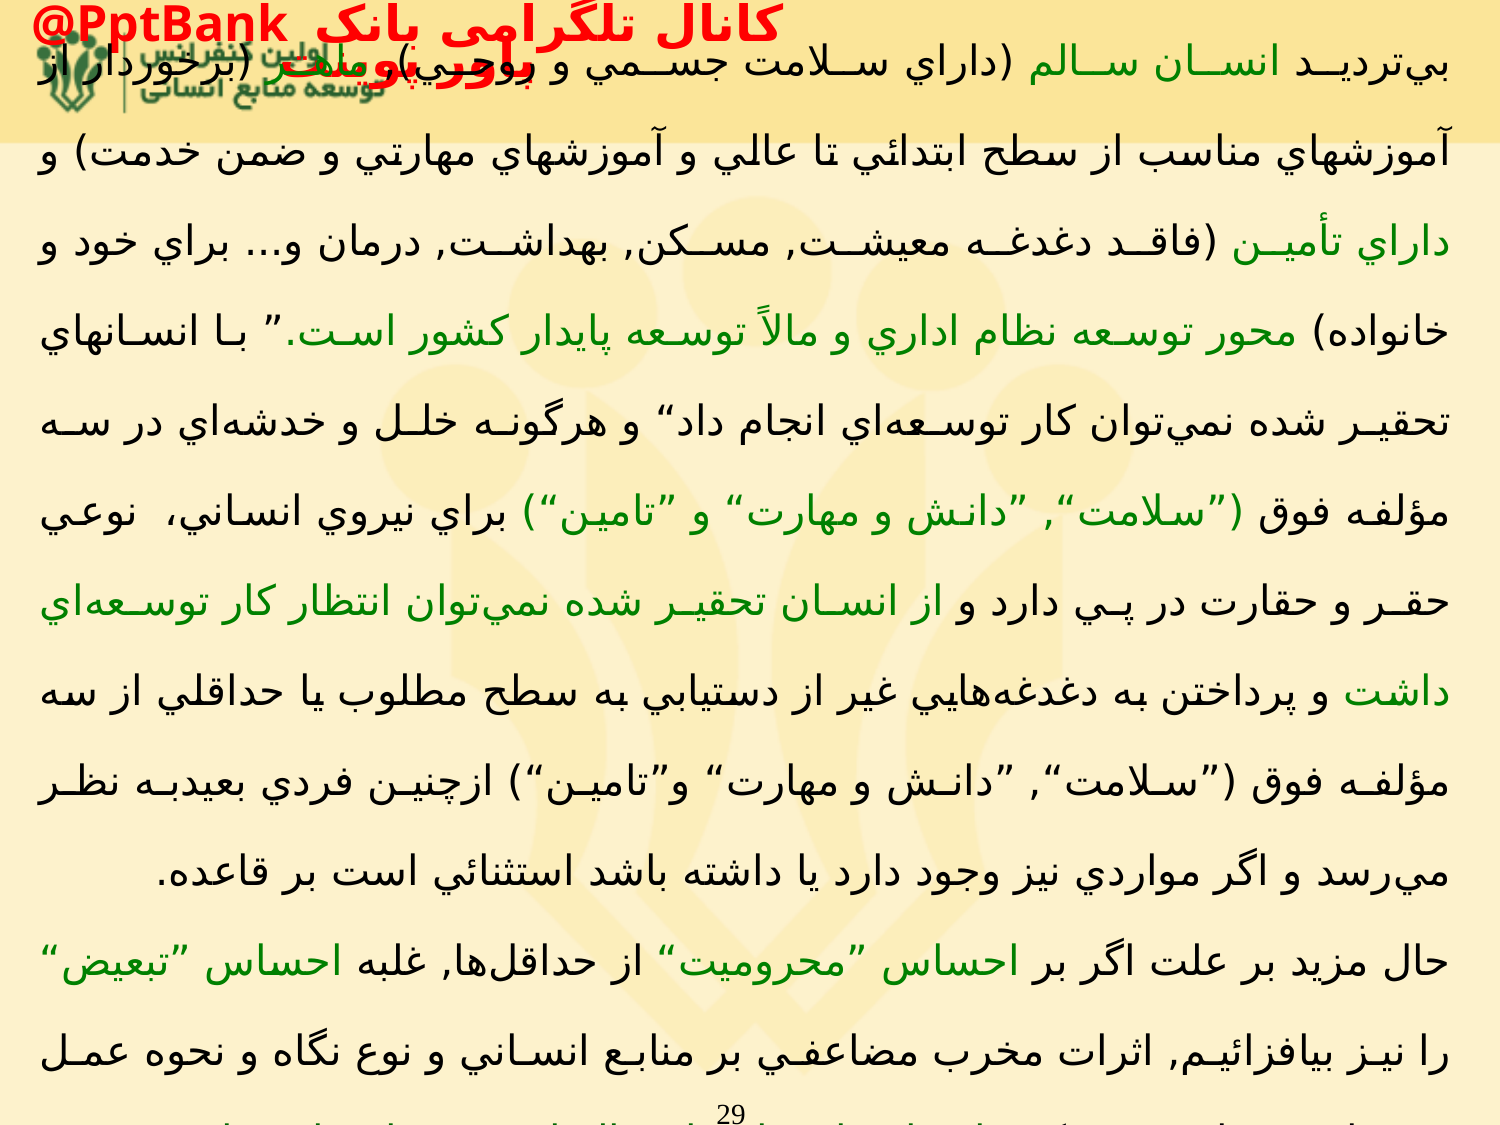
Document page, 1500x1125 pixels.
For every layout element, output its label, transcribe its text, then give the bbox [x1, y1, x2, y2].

slide_number 29 [448, 1098, 761, 1125]
text_box بي‌ترديد انسان سالم (داراي سلامت جسمي و روحي), ماهر (برخوردار از آموزشهاي مناسب از سطح ابتدائي تا عالي و آموزشهاي مهارتي و ضمن خدمت) و داراي تأمين (فاقد دغدغه معيشت, مسكن, بهداشت, درمان و... براي خود و خانواده) محور توسعه نظام اداري و مالاً توسعه پايدار كشور است.” با انسانهاي تحقير شده نمي‌توان كار توسعه‌اي انجام داد“ و هرگونه خلل و خدشه‌اي در سه مؤلفه فوق (”سلامت“, ”دانش و مهارت“ و ”تامين“) براي نيروي انساني، نوعي حقر و حقارت در پي دارد و از انسان تحقير شده نمي‌توان انتظار كار توسعه‌اي داشت و پرداختن به دغدغه‌هايي غير از دستيابي به سطح مطلوب يا حداقلي از سه مؤلفه فوق (”سلامت“, ”دانش و مهارت“ و”تامين“) ازچنين فردي بعيدبه نظر مي‌رسد و اگر مواردي نيز وجود دارد يا داشته باشد استثنائي است بر قاعده. حال مزيد بر علت اگر بر احساس ”محروميت“ از حداقل‌ها,‌ غلبه احساس ”تبعيض“ را نيز بيافزائيم, اثرات مخرب مضاعفي بر منابع انساني و نوع نگاه و نحوه عمل وي حادث خواهد شد كه پايه‌هاي باور, اعتقاد و التزام نيروي انساني را به مفهوم ”توسعه“ نشانه مي‌رود. [24, 149, 1466, 1098]
picture [0, 0, 1500, 1125]
